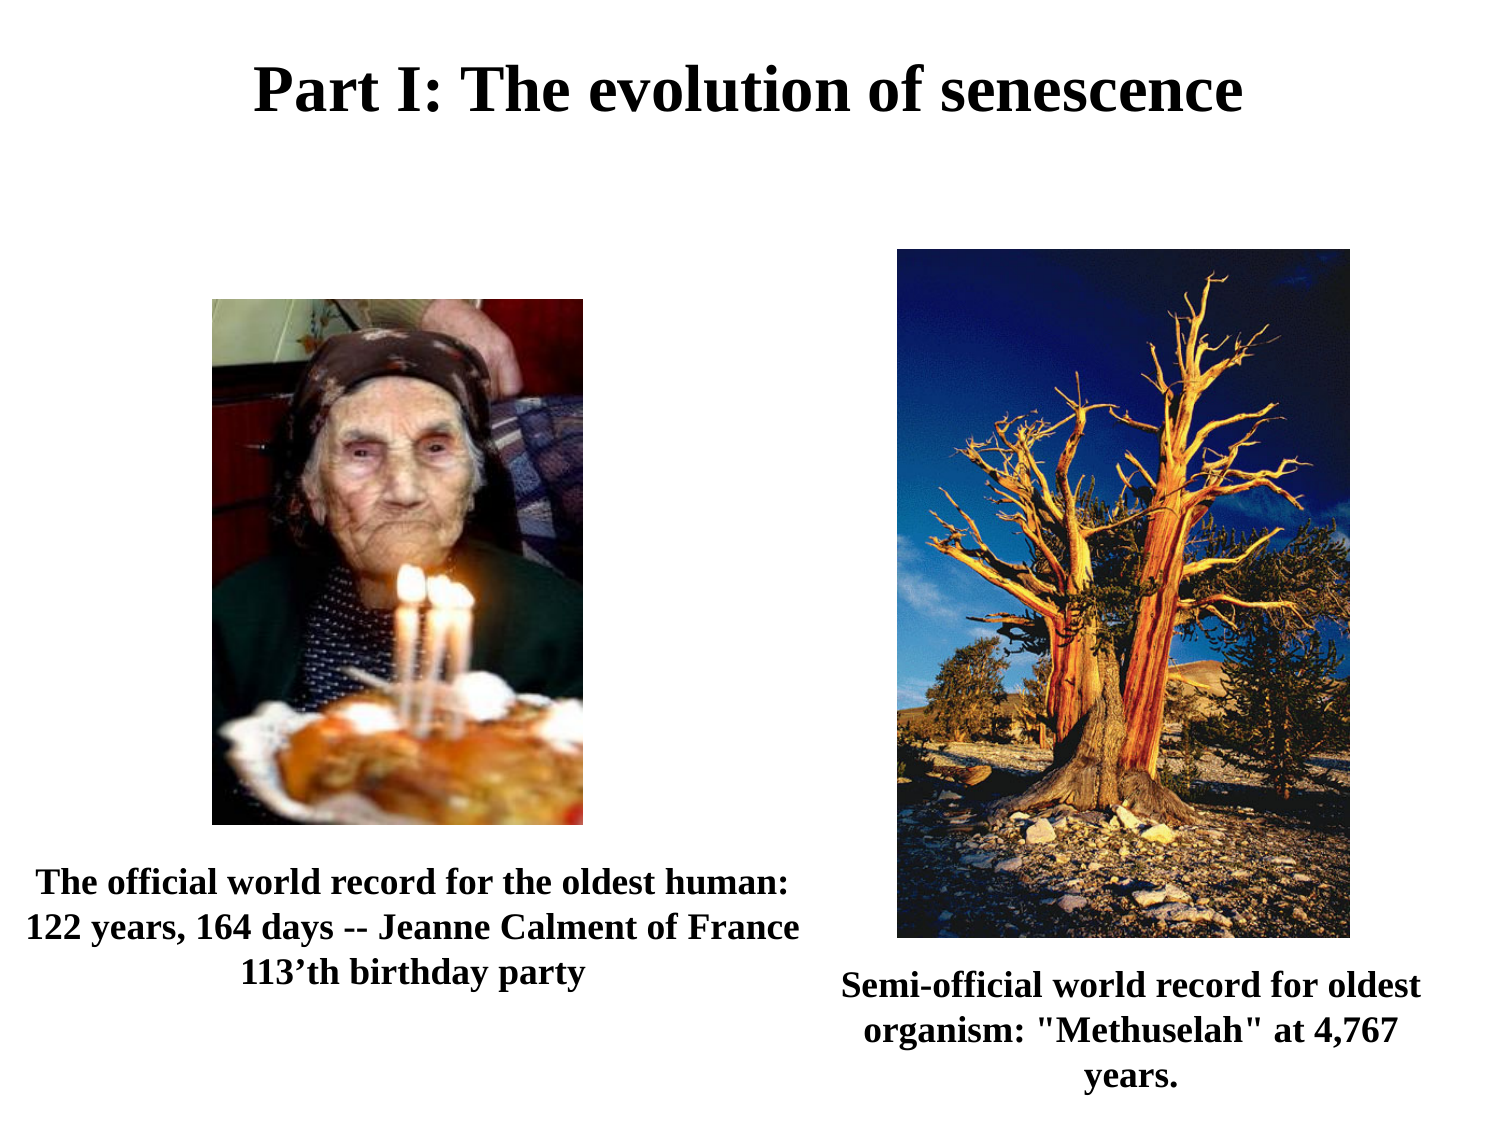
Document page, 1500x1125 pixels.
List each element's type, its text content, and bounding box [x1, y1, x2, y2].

text_box The official world record for the oldest human: 122 years, 164 days -- Jeanne Calment of France 113’th birthday party [0, 850, 876, 1000]
text_box Part I: The evolution of senescence [0, 37, 1500, 133]
picture [897, 249, 1351, 938]
text_box Semi-official world record for oldest organism: "Methuselah" at 4,767 years. [812, 952, 1450, 1103]
picture [212, 299, 584, 826]
